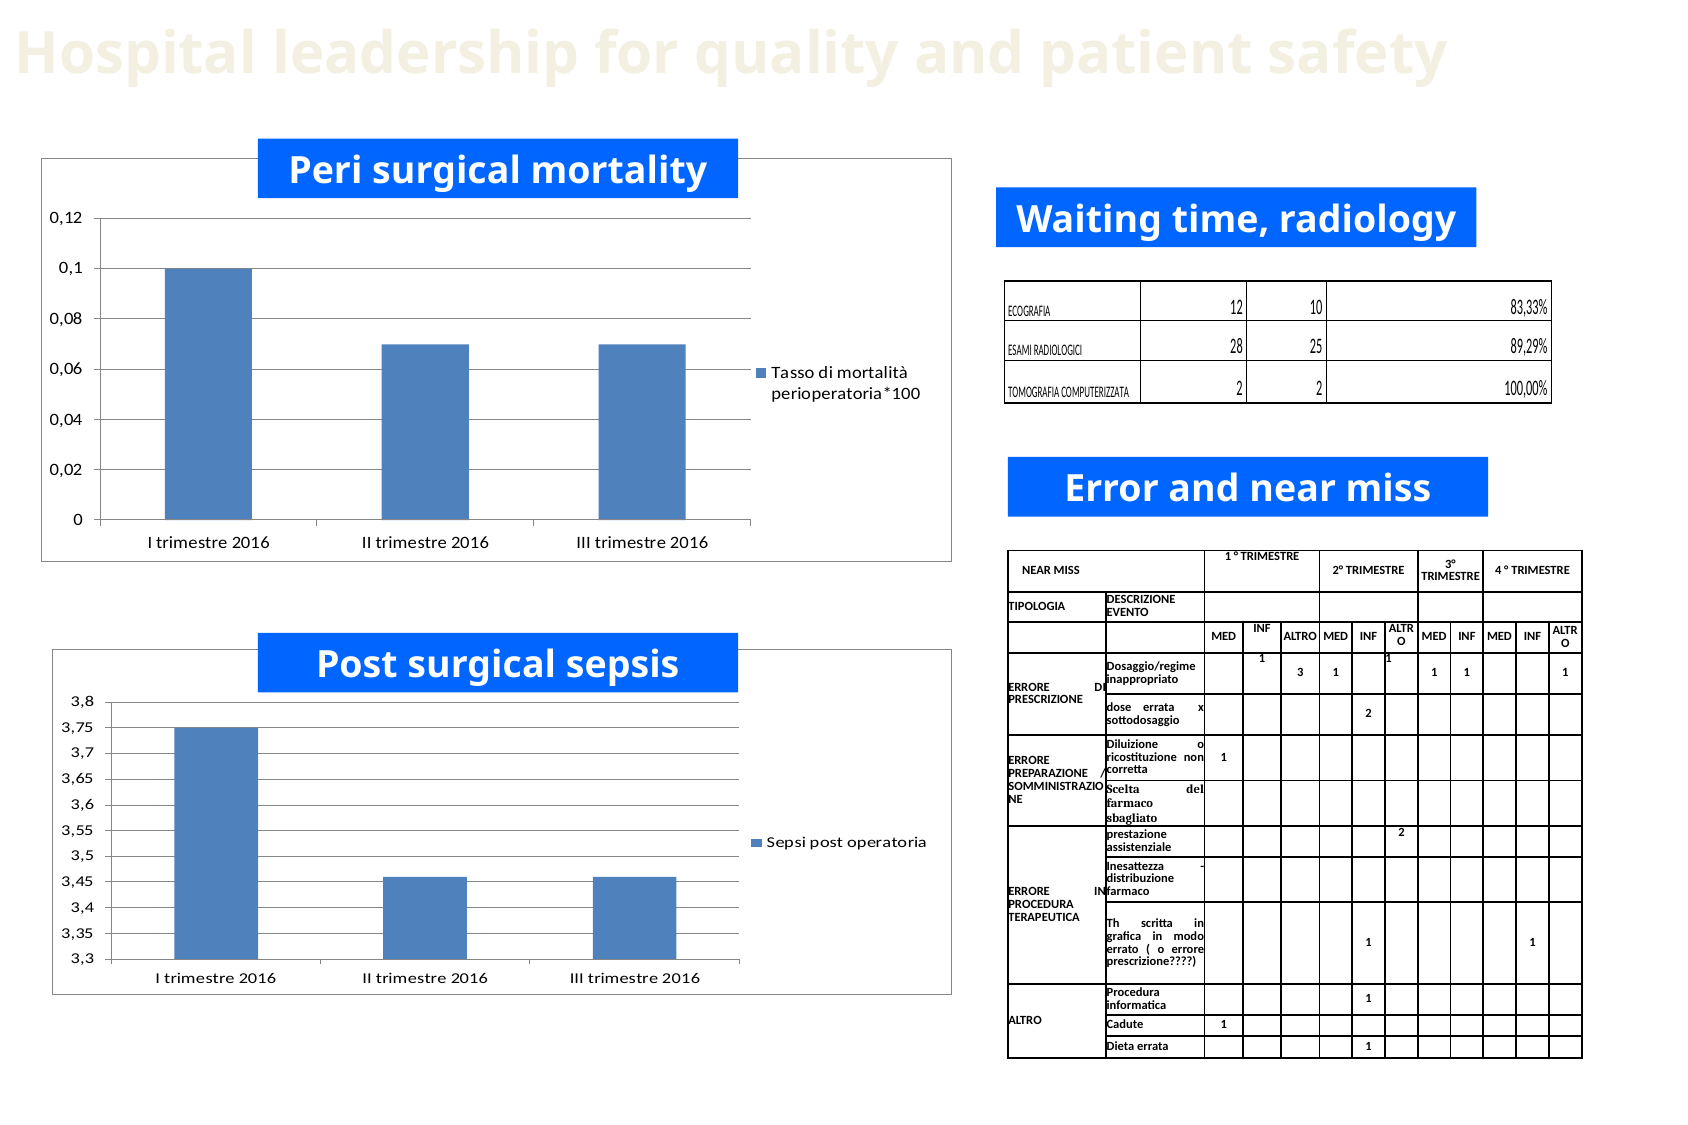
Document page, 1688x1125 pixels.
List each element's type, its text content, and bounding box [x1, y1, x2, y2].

table_cell MED [1320, 623, 1351, 652]
table_cell [1205, 985, 1242, 1014]
table_cell INF [1451, 623, 1482, 652]
table_cell [1205, 827, 1242, 856]
table_header 1 ° TRIMESTRE [1205, 551, 1319, 591]
table_header 2° TRIMESTRE [1320, 551, 1417, 591]
table_cell [1484, 781, 1515, 825]
table_cell 2 [1386, 827, 1417, 856]
table_cell [1353, 858, 1384, 901]
table_cell MED [1205, 623, 1242, 652]
table_cell ALTRO [1386, 623, 1417, 652]
text_box Hospital leadership for quality and patient safety [0, 7, 1536, 93]
table_cell ALTRO [1282, 623, 1319, 652]
table_cell Th scritta in grafica in modo errato ( o errore prescrizione????) [1107, 903, 1204, 983]
table_cell [1484, 695, 1515, 734]
table_cell [1517, 858, 1548, 901]
table_cell [1386, 903, 1417, 983]
table_cell [1451, 781, 1482, 825]
table_cell [1244, 1037, 1280, 1057]
table_cell [1320, 736, 1351, 780]
table_cell [1484, 985, 1515, 1014]
table_cell [1451, 903, 1482, 983]
table_cell [1282, 695, 1319, 734]
table_cell [1282, 781, 1319, 825]
table_cell ERRORE DI PRESCRIZIONE [1009, 654, 1105, 734]
table_cell [1320, 827, 1351, 856]
table_cell [1386, 781, 1417, 825]
table_cell [1517, 781, 1548, 825]
table_cell 3 [1282, 654, 1319, 693]
table_cell [1550, 1037, 1581, 1057]
table_cell [1244, 695, 1280, 734]
table_cell ERRORE PREPARAZIONE / SOMMINISTRAZIONE [1009, 736, 1105, 825]
table_cell [1550, 827, 1581, 856]
table_cell [1282, 1037, 1319, 1057]
table_cell prestazione assistenziale [1107, 827, 1204, 856]
table_cell [1205, 781, 1242, 825]
table_cell dose errata x sottodosaggio [1107, 695, 1204, 734]
table_cell [1244, 858, 1280, 901]
text_box Peri surgical mortality [257, 138, 739, 150]
table_cell Dosaggio/regime inappropriato [1107, 654, 1204, 693]
table_cell [1550, 736, 1581, 780]
table_cell [1419, 827, 1450, 856]
table_cell [1419, 695, 1450, 734]
table_cell [1550, 1016, 1581, 1035]
table_cell [1451, 736, 1482, 780]
table_cell [1282, 827, 1319, 856]
table_cell MED [1484, 623, 1515, 652]
table_cell [1517, 985, 1548, 1014]
table_cell [1550, 695, 1581, 734]
table_cell ALTRO [1550, 623, 1581, 652]
table_cell [1419, 1037, 1450, 1057]
table_cell [1107, 623, 1204, 652]
table_cell [1320, 781, 1351, 825]
table_cell [1451, 1016, 1482, 1035]
table_cell 1 [1386, 654, 1417, 693]
table_cell [1517, 827, 1548, 856]
table_cell 1 [1320, 654, 1351, 693]
table_cell [1484, 654, 1515, 693]
table_cell [1244, 736, 1280, 780]
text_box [46, 644, 956, 999]
table_cell Diluizione o ricostituzione non corretta [1107, 736, 1204, 780]
table_cell 1 [1419, 654, 1450, 693]
table_cell [1451, 1037, 1482, 1057]
table_cell [1244, 781, 1280, 825]
table_cell [1550, 903, 1581, 983]
table_cell [1550, 985, 1581, 1014]
table_header NEAR MISS [1009, 551, 1204, 591]
table_header 3° TRIMESTRE [1419, 551, 1482, 591]
table_cell [1320, 1037, 1351, 1057]
table_cell 1 [1353, 1037, 1384, 1057]
table_cell [1550, 858, 1581, 901]
table_cell [1484, 827, 1515, 856]
table_cell [1205, 858, 1242, 901]
table_cell [1282, 985, 1319, 1014]
table_cell [1320, 695, 1351, 734]
table_cell [1517, 1037, 1548, 1057]
table_cell [1320, 903, 1351, 983]
table_cell [1484, 593, 1581, 621]
table_header 4 ° TRIMESTRE [1484, 551, 1581, 591]
table_cell [1205, 654, 1242, 693]
table_cell [1009, 623, 1105, 652]
table_cell [1484, 858, 1515, 901]
table_cell [1419, 593, 1482, 621]
table_cell [1484, 1016, 1515, 1035]
table_cell Inesattezza - distribuzione farmaco [1107, 858, 1204, 901]
table_cell [1244, 827, 1280, 856]
table_cell [1353, 736, 1384, 780]
table_cell [1550, 781, 1581, 825]
table_cell [1451, 695, 1482, 734]
table_cell [1244, 985, 1280, 1014]
table_cell [1282, 1016, 1319, 1035]
table_cell [1282, 903, 1319, 983]
table_cell [1419, 736, 1450, 780]
table_cell [1353, 781, 1384, 825]
text_box Post surgical sepsis [257, 632, 739, 642]
table_cell [1517, 695, 1548, 734]
table_cell [1205, 695, 1242, 734]
table_cell TIPOLOGIA [1009, 593, 1105, 621]
table_cell 1 [1205, 1016, 1242, 1035]
table_cell Cadute [1107, 1016, 1204, 1035]
picture [995, 187, 1559, 505]
table_cell [1205, 903, 1242, 983]
table_cell [1451, 985, 1482, 1014]
table_cell [1419, 781, 1450, 825]
table_cell [1244, 1016, 1280, 1035]
text_box Error and near miss [1007, 512, 1489, 517]
table_cell [1320, 1016, 1351, 1035]
table_cell DESCRIZIONE EVENTO [1107, 593, 1204, 621]
table_cell [1451, 858, 1482, 901]
table_cell [1282, 736, 1319, 780]
table_cell Dieta errata [1107, 1037, 1204, 1057]
table_cell [1451, 827, 1482, 856]
table_cell 2 [1353, 695, 1384, 734]
table_cell [1517, 736, 1548, 780]
table_cell [1353, 654, 1384, 693]
table_cell [1282, 858, 1319, 901]
table_cell Procedura informatica [1107, 985, 1204, 1014]
table_cell 1 [1353, 985, 1384, 1014]
table_cell [1386, 858, 1417, 901]
table_cell [1353, 827, 1384, 856]
table_cell 1 [1244, 654, 1280, 693]
table_cell ERRORE IN PROCEDURA TERAPEUTICA [1009, 827, 1105, 983]
table_cell ALTRO [1009, 985, 1105, 1057]
table_cell [1419, 858, 1450, 901]
table_cell [1484, 736, 1515, 780]
table_cell [1353, 1016, 1384, 1035]
table_cell INF [1244, 623, 1280, 652]
table_cell [1205, 1037, 1242, 1057]
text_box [34, 152, 957, 567]
table_cell MED [1419, 623, 1450, 652]
table_cell [1386, 695, 1417, 734]
table_cell [1205, 593, 1319, 621]
table_cell 1 [1550, 654, 1581, 693]
table_cell [1320, 985, 1351, 1014]
table_cell [1244, 903, 1280, 983]
table_cell [1517, 1016, 1548, 1035]
table_cell [1484, 1037, 1515, 1057]
table_cell [1419, 1016, 1450, 1035]
table_cell 1 [1205, 736, 1242, 780]
table_cell 1 [1353, 903, 1384, 983]
table_cell [1320, 593, 1417, 621]
table_cell INF [1517, 623, 1548, 652]
table_cell INF [1353, 623, 1384, 652]
table_cell [1386, 1037, 1417, 1057]
table_cell [1386, 985, 1417, 1014]
table_cell [1320, 858, 1351, 901]
table_cell Scelta del farmaco sbagliato [1107, 781, 1204, 825]
table_cell [1386, 736, 1417, 780]
table_cell [1484, 903, 1515, 983]
table_cell [1419, 903, 1450, 983]
table_cell 1 [1517, 903, 1548, 983]
table_cell [1386, 1016, 1417, 1035]
table_cell 1 [1451, 654, 1482, 693]
table_cell [1517, 654, 1548, 693]
table_cell [1419, 985, 1450, 1014]
